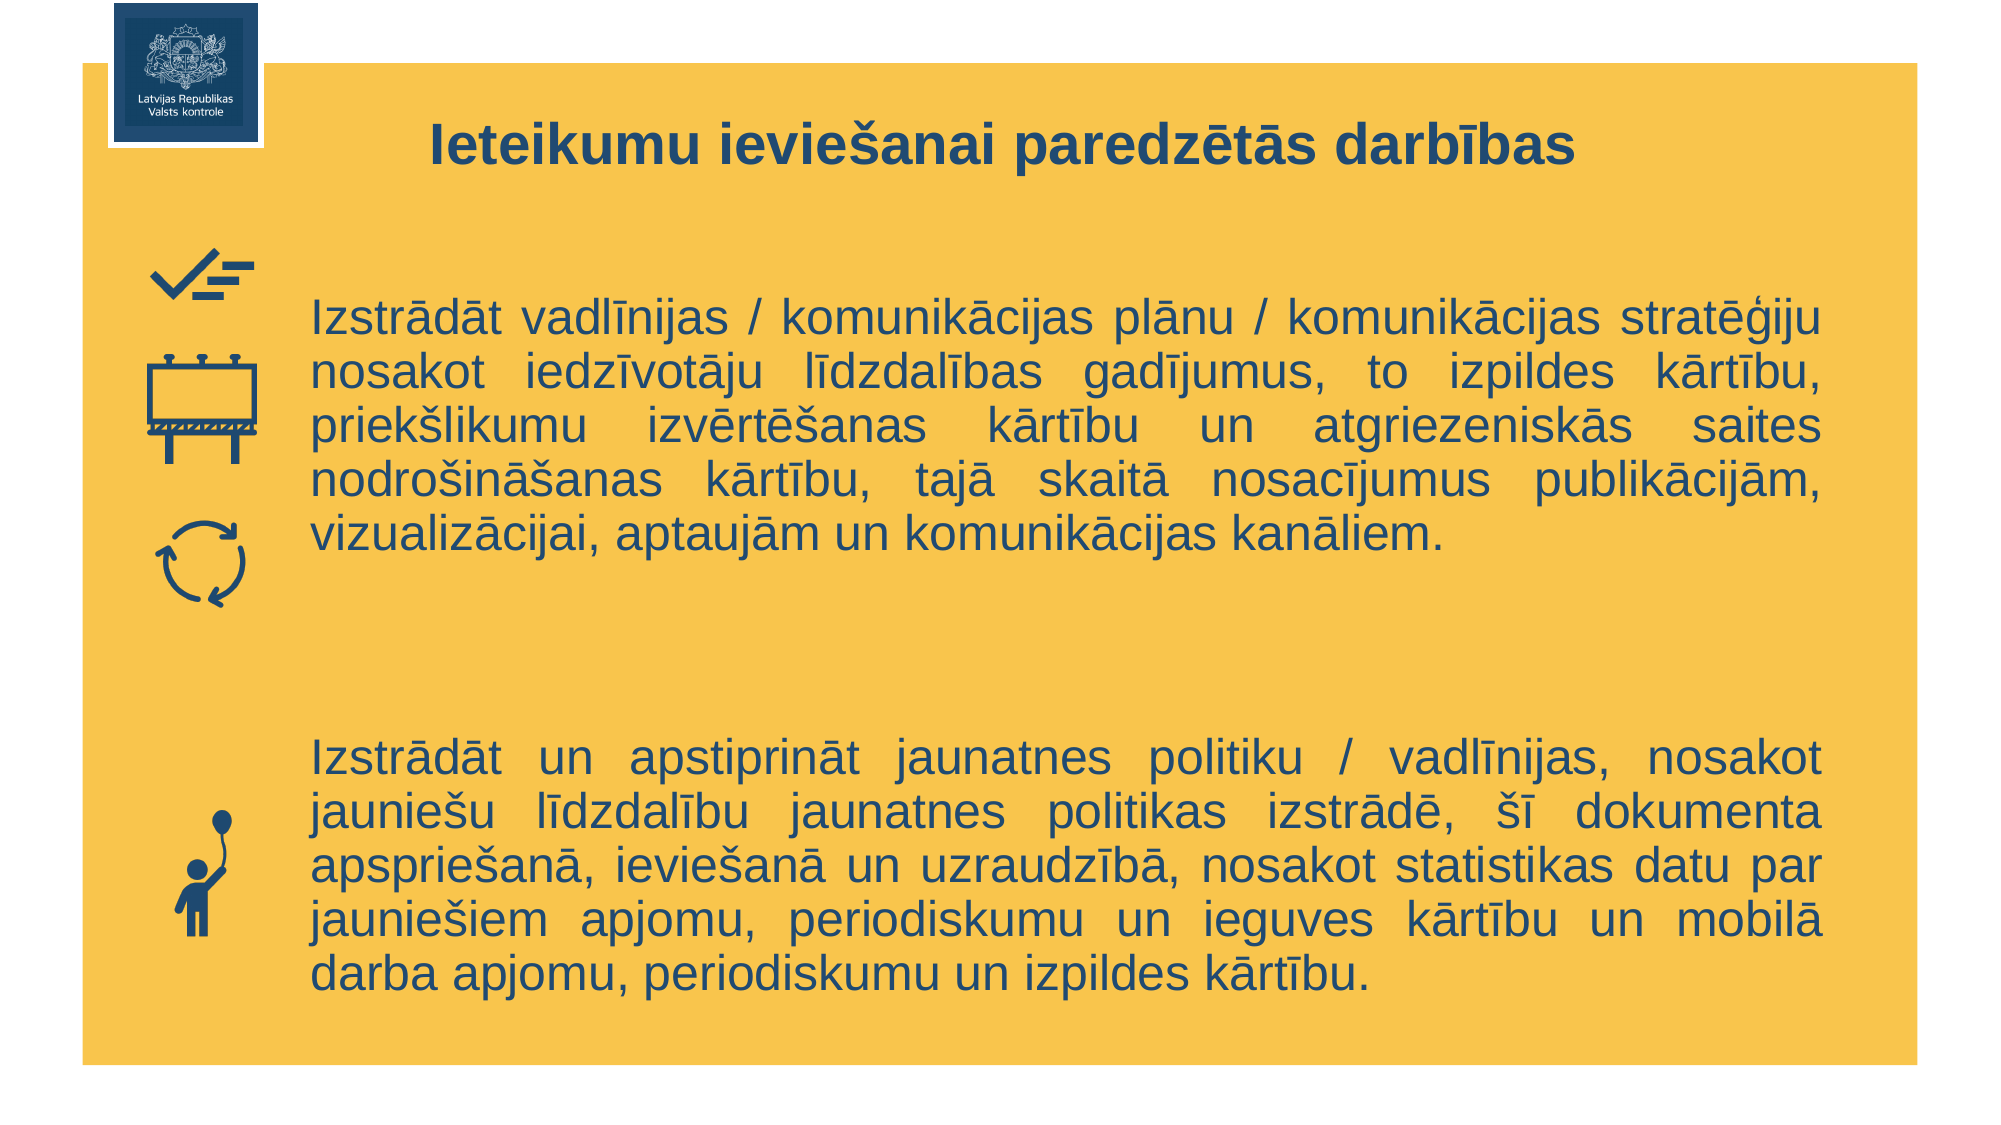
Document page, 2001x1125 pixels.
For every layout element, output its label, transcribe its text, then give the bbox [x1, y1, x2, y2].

picture [136, 212, 268, 475]
list Izstrādāt vadlīnijas / komunikācijas plānu / komunikācijas stratēģiju nosakot iedzīvotāju līdzdalības gadījumus, to izpildes kārtību, priekšlikumu izvērtēšanas kārtību un atgriezeniskās saites nodrošināšanas kārtību, tajā skaitā nosacījumus publikācijām, vizualizācijai, aptaujām un komunikācijas kanāliem. Izstrādāt un apstiprināt jaunatnes politiku / vadlīnijas, nosakot jauniešu līdzdalību jaunatnes politikas izstrādē, šī dokumenta apspriešanā, ieviešanā un uzraudzībā, nosakot statistikas datu par jauniešiem apjomu, periodiskumu un ieguves kārtību un mobilā darba apjomu, periodiskumu un izpildes kārtību. [296, 283, 1839, 1027]
picture [125, 18, 243, 126]
picture [136, 497, 268, 628]
picture [136, 807, 268, 939]
text_box Ieteikumu ieviešanai paredzētās darbības [329, 98, 1679, 184]
